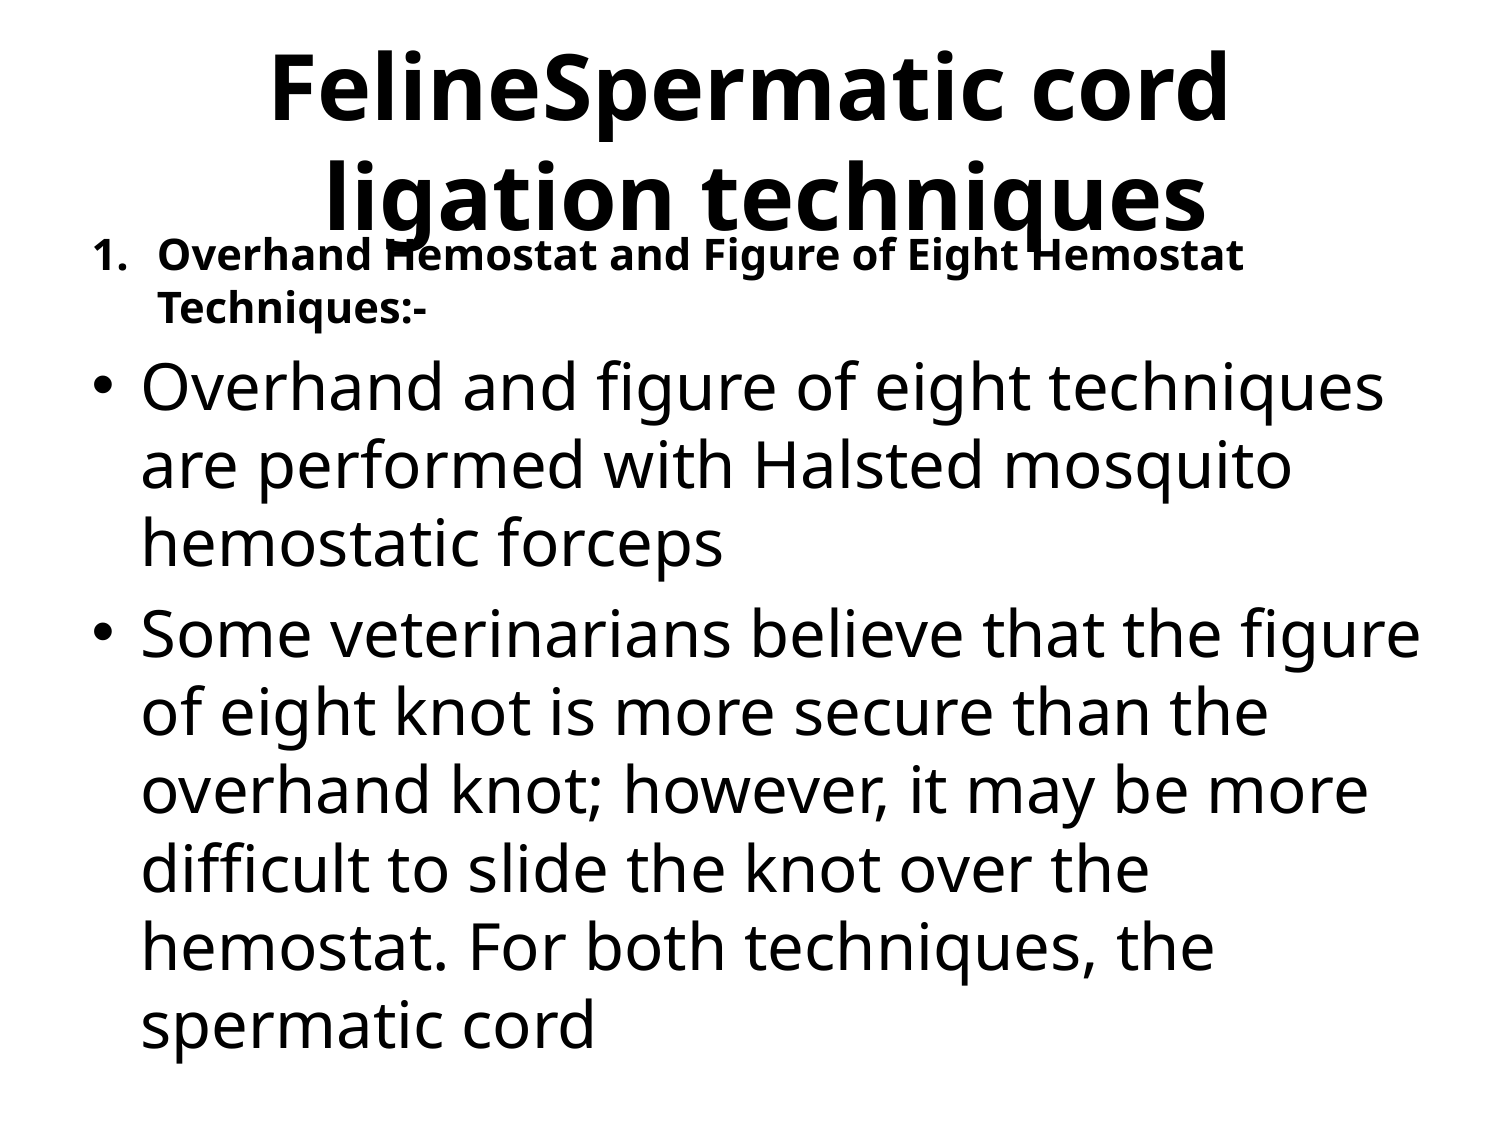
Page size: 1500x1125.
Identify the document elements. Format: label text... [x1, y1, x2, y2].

title FelineSpermatic cord ligation techniques [75, 45, 1425, 233]
list Overhand Hemostat and Figure of Eight Hemostat Techniques:- Overhand and figure of eight techniques are performed with Halsted mosquito hemostatic forceps Some veterinarians believe that the figure of eight knot is more secure than the overhand knot; however, it may be more difficult to slide the knot over the hemostat. For both techniques, the spermatic cord [76, 219, 1483, 1071]
